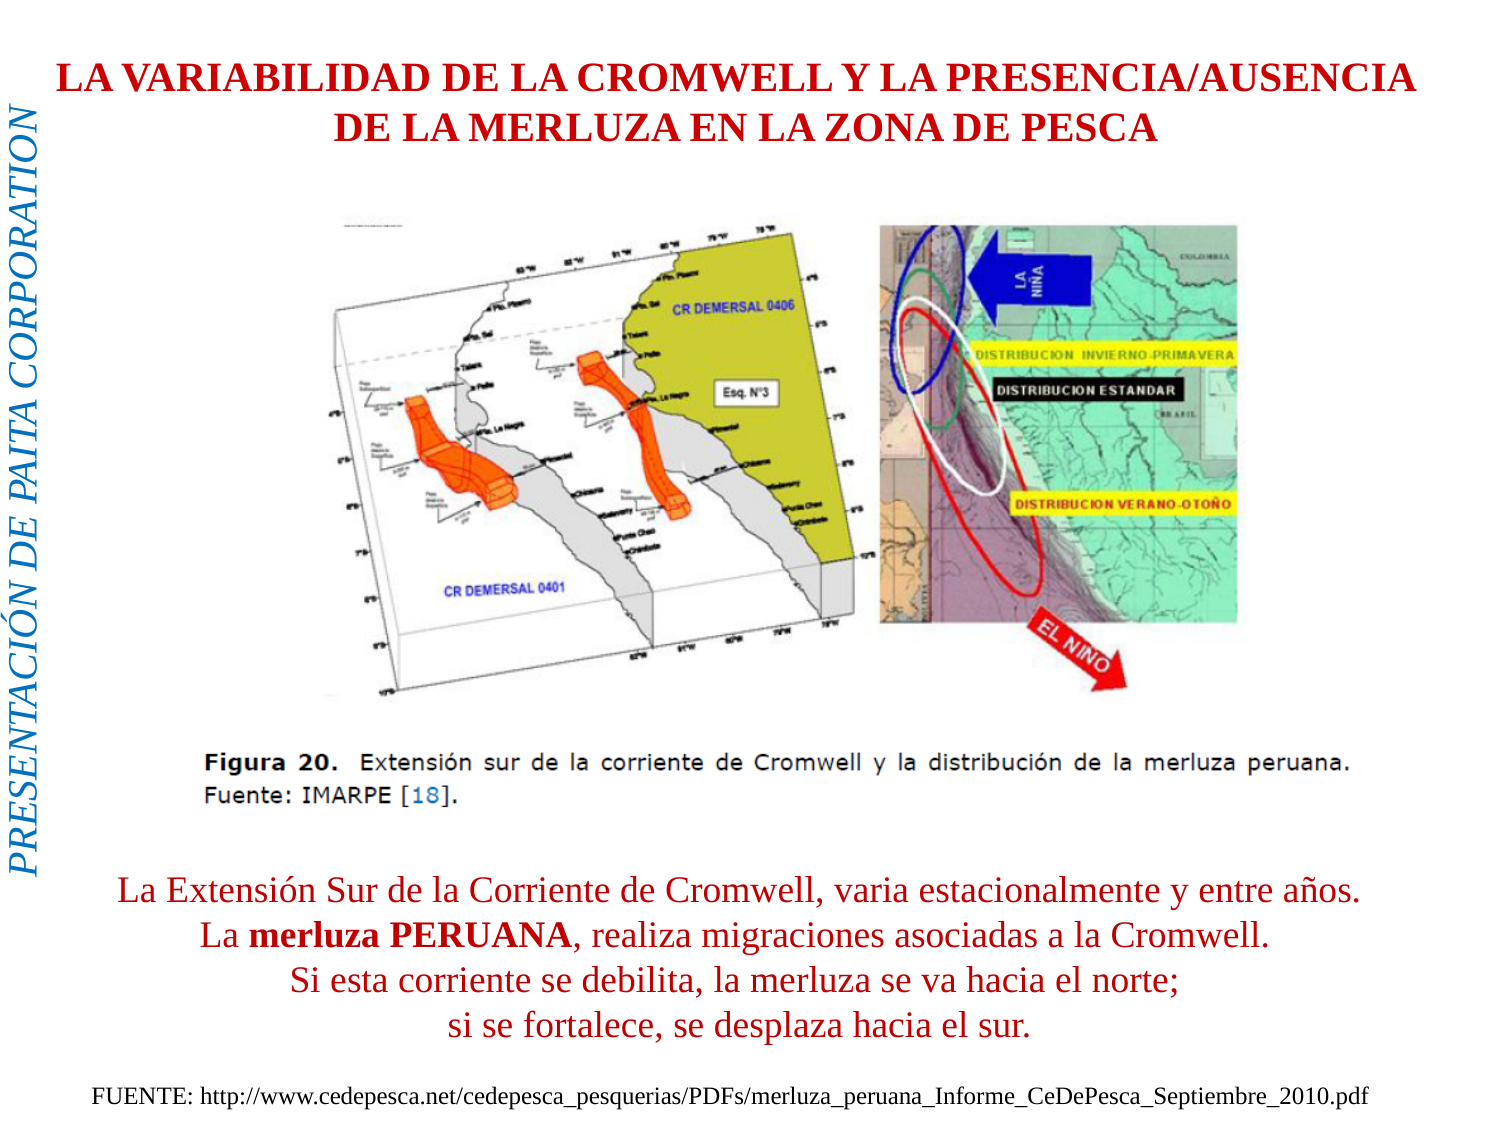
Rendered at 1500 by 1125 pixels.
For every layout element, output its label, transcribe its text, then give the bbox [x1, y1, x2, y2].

text_box La Extensión Sur de la Corriente de Cromwell, varia estacionalmente y entre años. La merluza PERUANA, realiza migraciones asociadas a la Cromwell. Si esta corriente se debilita, la merluza se va hacia el norte; si se fortalece, se desplaza hacia el sur. [141, 857, 1378, 1053]
picture [173, 184, 1356, 831]
text_box LA VARIABILIDAD DE LA CROMWELL Y LA PRESENCIA/AUSENCIA DE LA MERLUZA EN LA ZONA DE PESCA [141, 42, 1451, 158]
text_box PRESENTACIÓN DE PAITA CORPORATION [0, 0, 141, 1125]
text_box FUENTE: http://www.cedepesca.net/cedepesca_pesquerias/PDFs/merluza_peruana_Informe_CeDePesca_Septiembre_2010.pdf [141, 1072, 1424, 1117]
